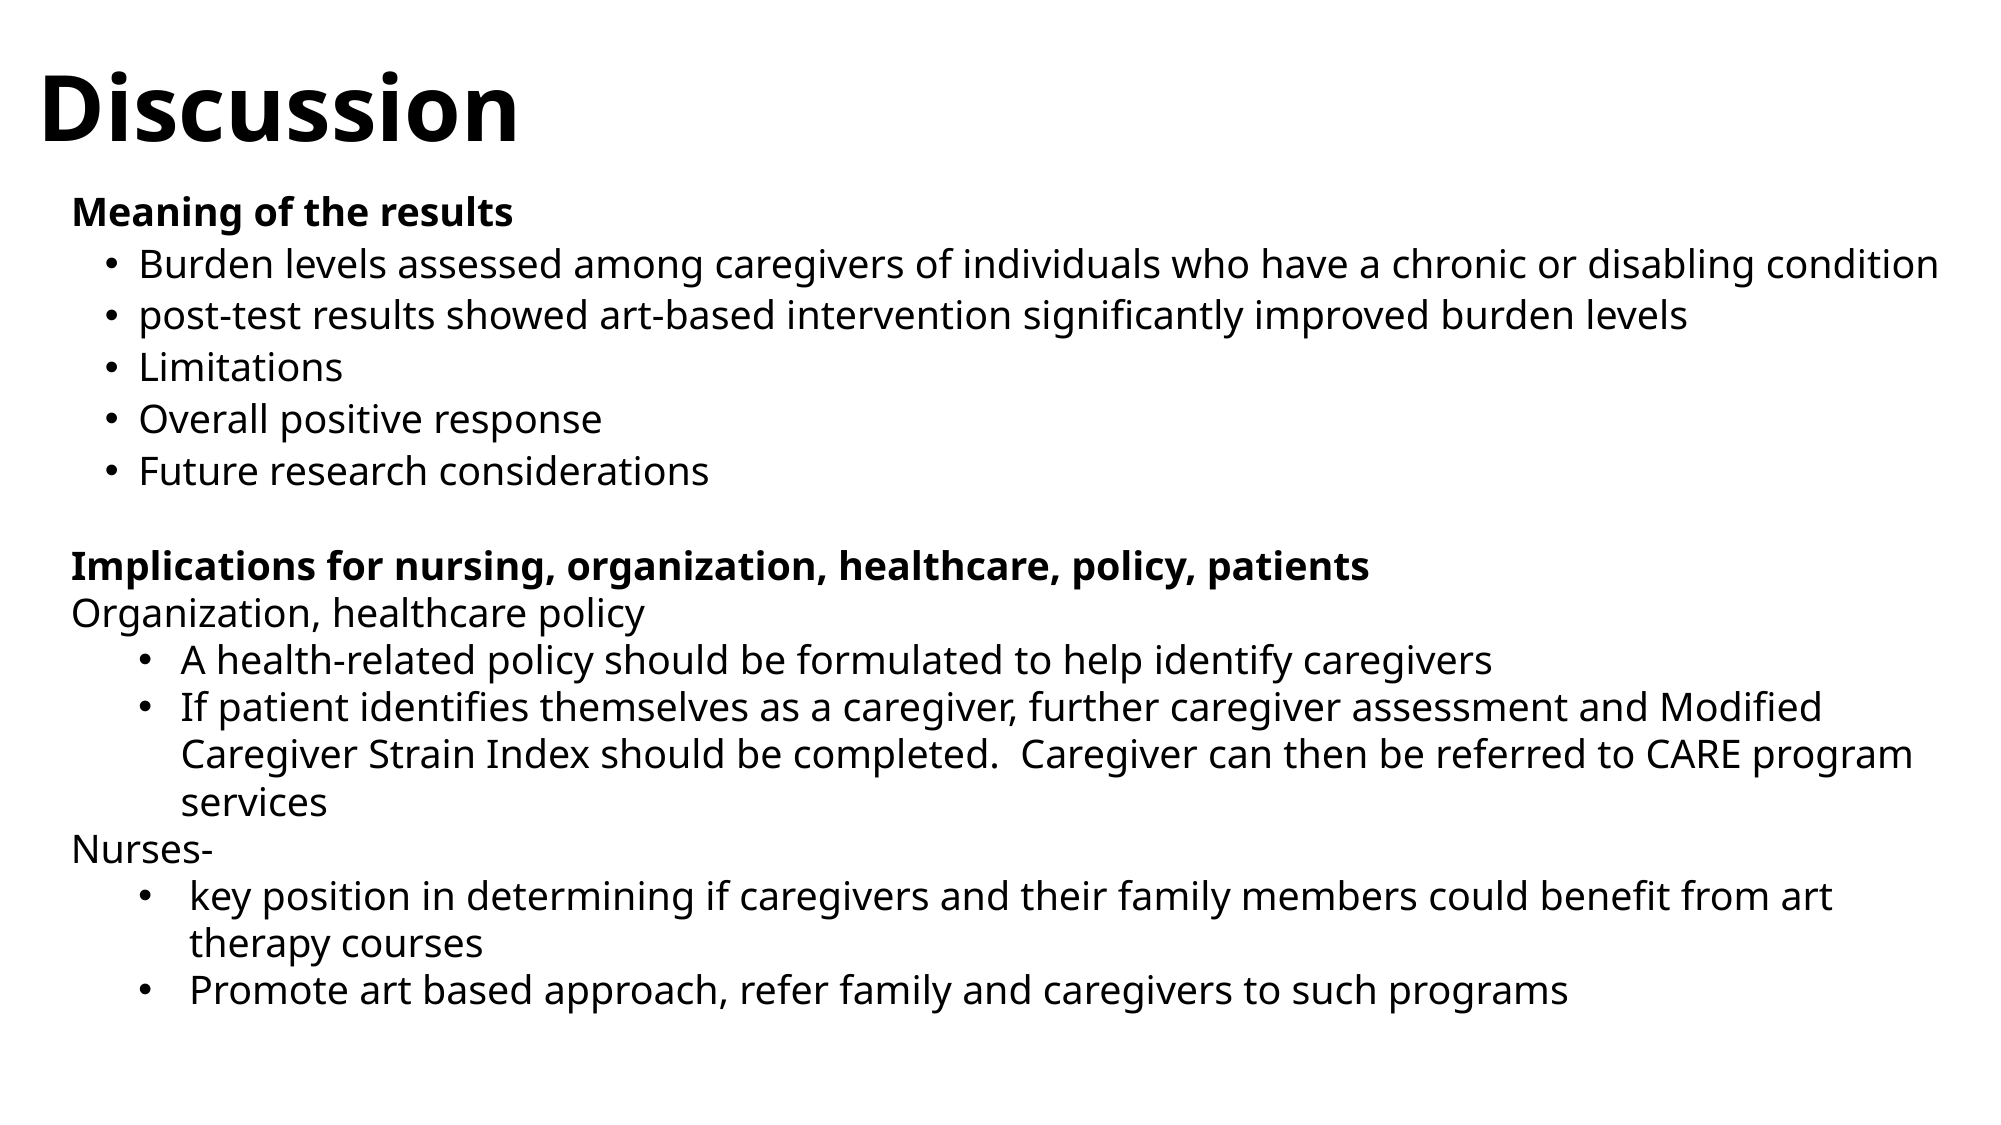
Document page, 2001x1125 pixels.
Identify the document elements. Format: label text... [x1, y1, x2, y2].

list Meaning of the results Burden levels assessed among caregivers of individuals who have a chronic or disabling condition post-test results showed art-based intervention significantly improved burden levels Limitations Overall positive response Future research considerations Implications for nursing, organization, healthcare, policy, patients Organization, healthcare policy A health-related policy should be formulated to help identify caregivers If patient identifies themselves as a caregiver, further caregiver assessment and Modified Caregiver Strain Index should be completed. Caregiver can then be referred to CARE program services Nurses- key position in determining if caregivers and their family members could benefit from art therapy courses Promote art based approach, refer family and caregivers to such programs [22, 180, 1956, 1067]
title Discussion [22, 23, 728, 180]
